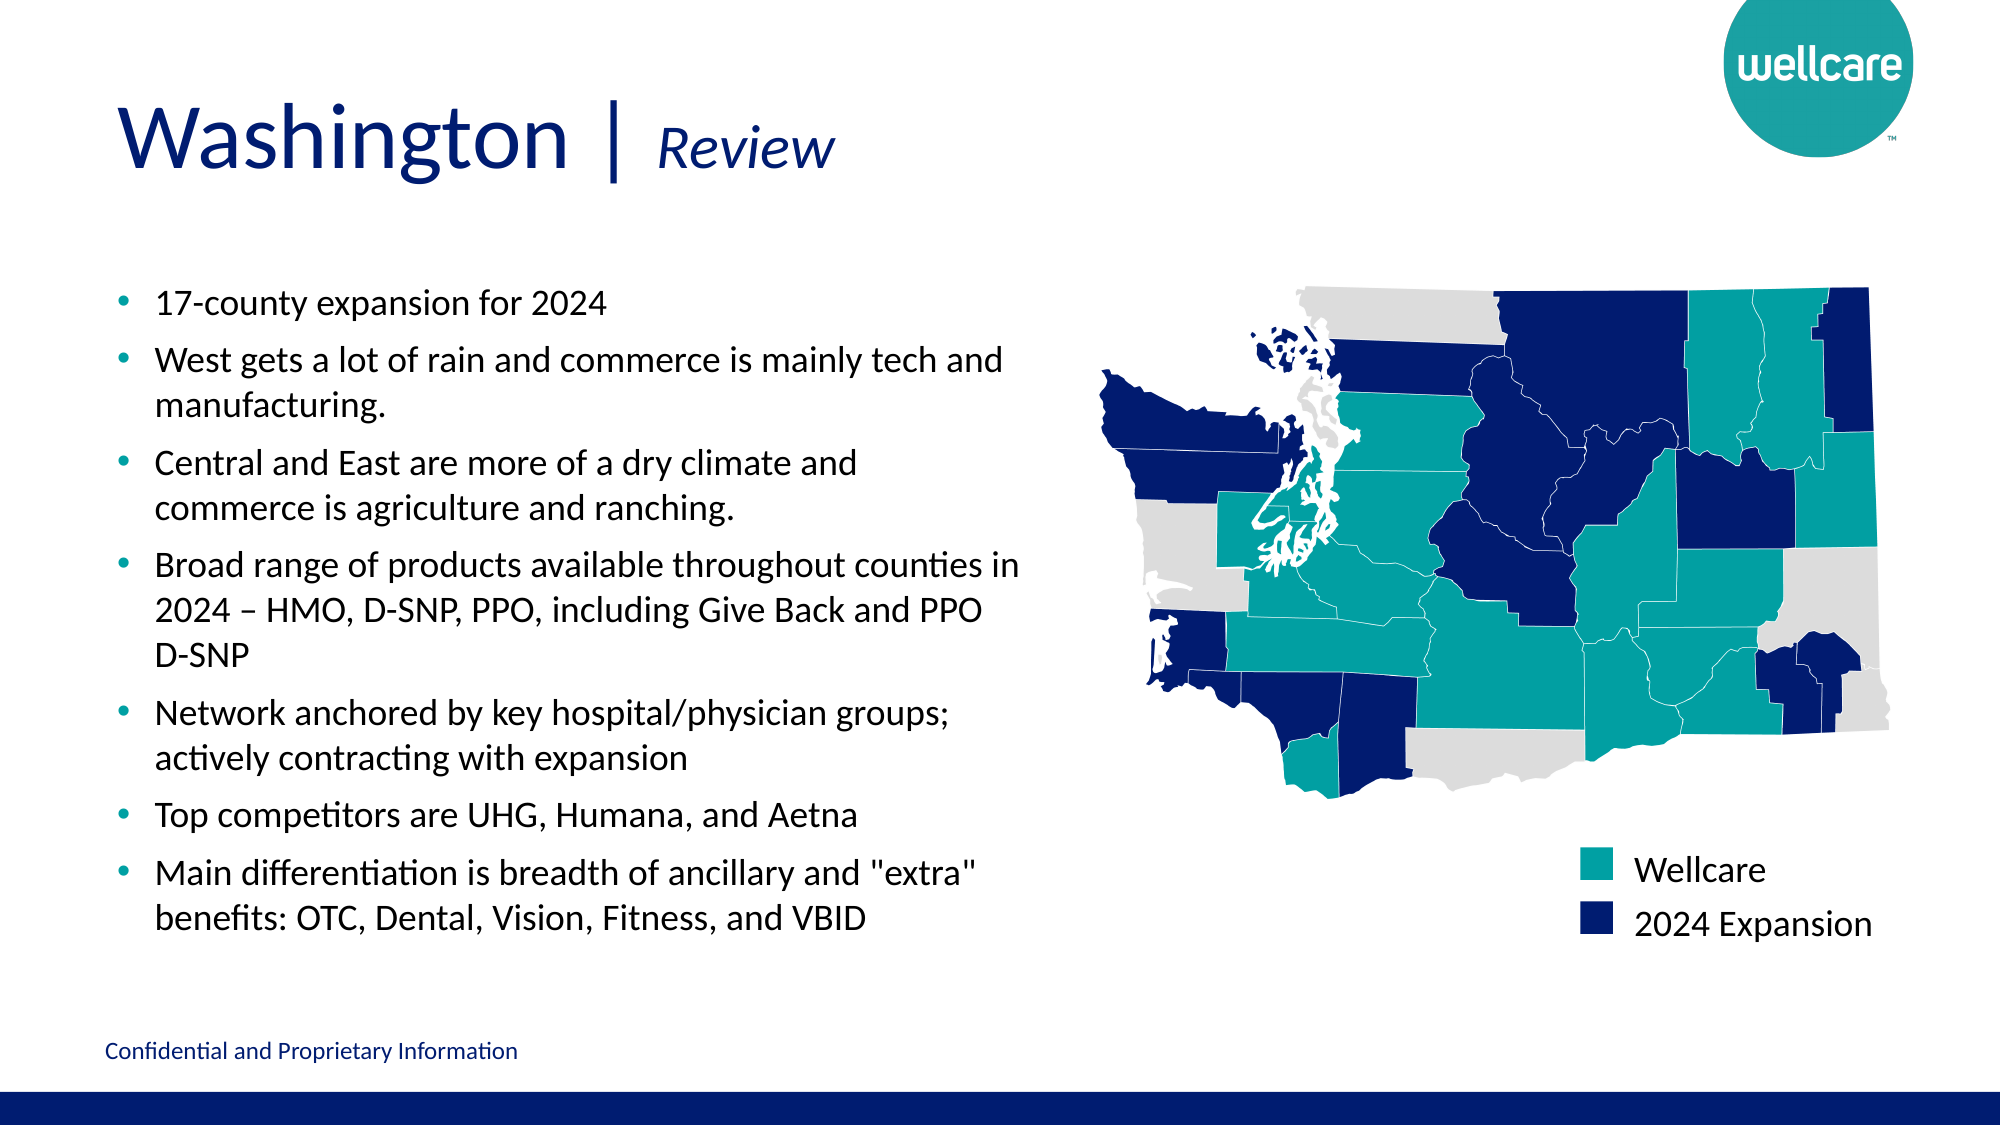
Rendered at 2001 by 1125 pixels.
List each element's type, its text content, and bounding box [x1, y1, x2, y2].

list 17-county expansion for 2024 West gets a lot of rain and commerce is mainly tech and manufacturing. Central and East are more of a dry climate and commerce is agriculture and ranching. Broad range of products available throughout counties in 2024 – HMO, D-SNP, PPO, including Give Back and PPO D-SNP Network anchored by key hospital/physician groups; actively contracting with expansion Top competitors are UHG, Humana, and Aetna Main differentiation is breadth of ancillary and "extra" benefits: OTC, Dental, Vision, Fitness, and VBID [102, 270, 1037, 1004]
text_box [1098, 285, 1891, 935]
picture [1720, 0, 1917, 161]
title Washington | Review [102, 79, 1609, 271]
